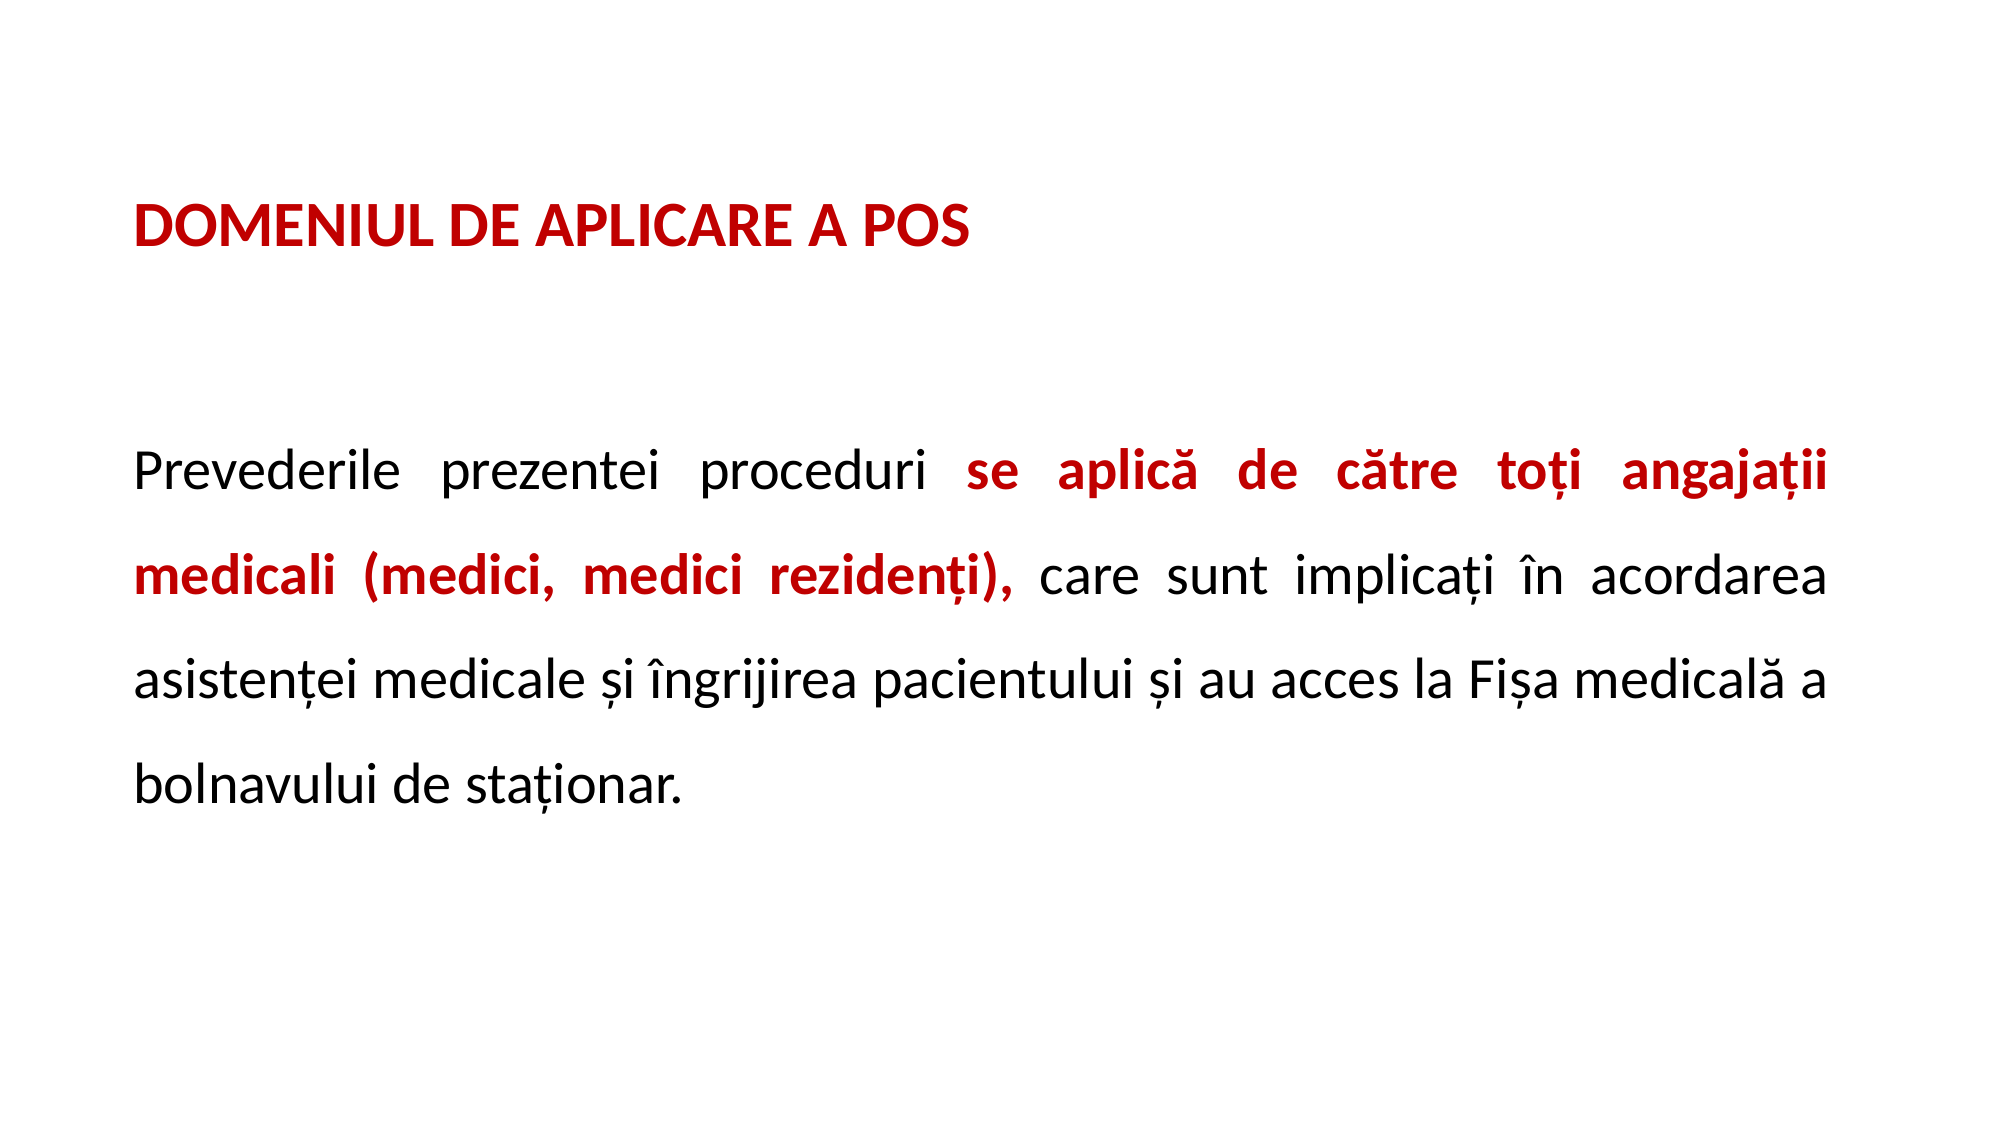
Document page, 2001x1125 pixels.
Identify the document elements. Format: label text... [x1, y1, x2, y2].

list Domeniul de aplicare a POS Prevederile prezentei proceduri se aplică de către toți angajații medicali (medici, medici rezidenți), care sunt implicați în acordarea asistenței medicale și îngrijirea pacientului și au acces la Fişa medicală a bolnavului de staţionar. [118, 72, 1844, 963]
